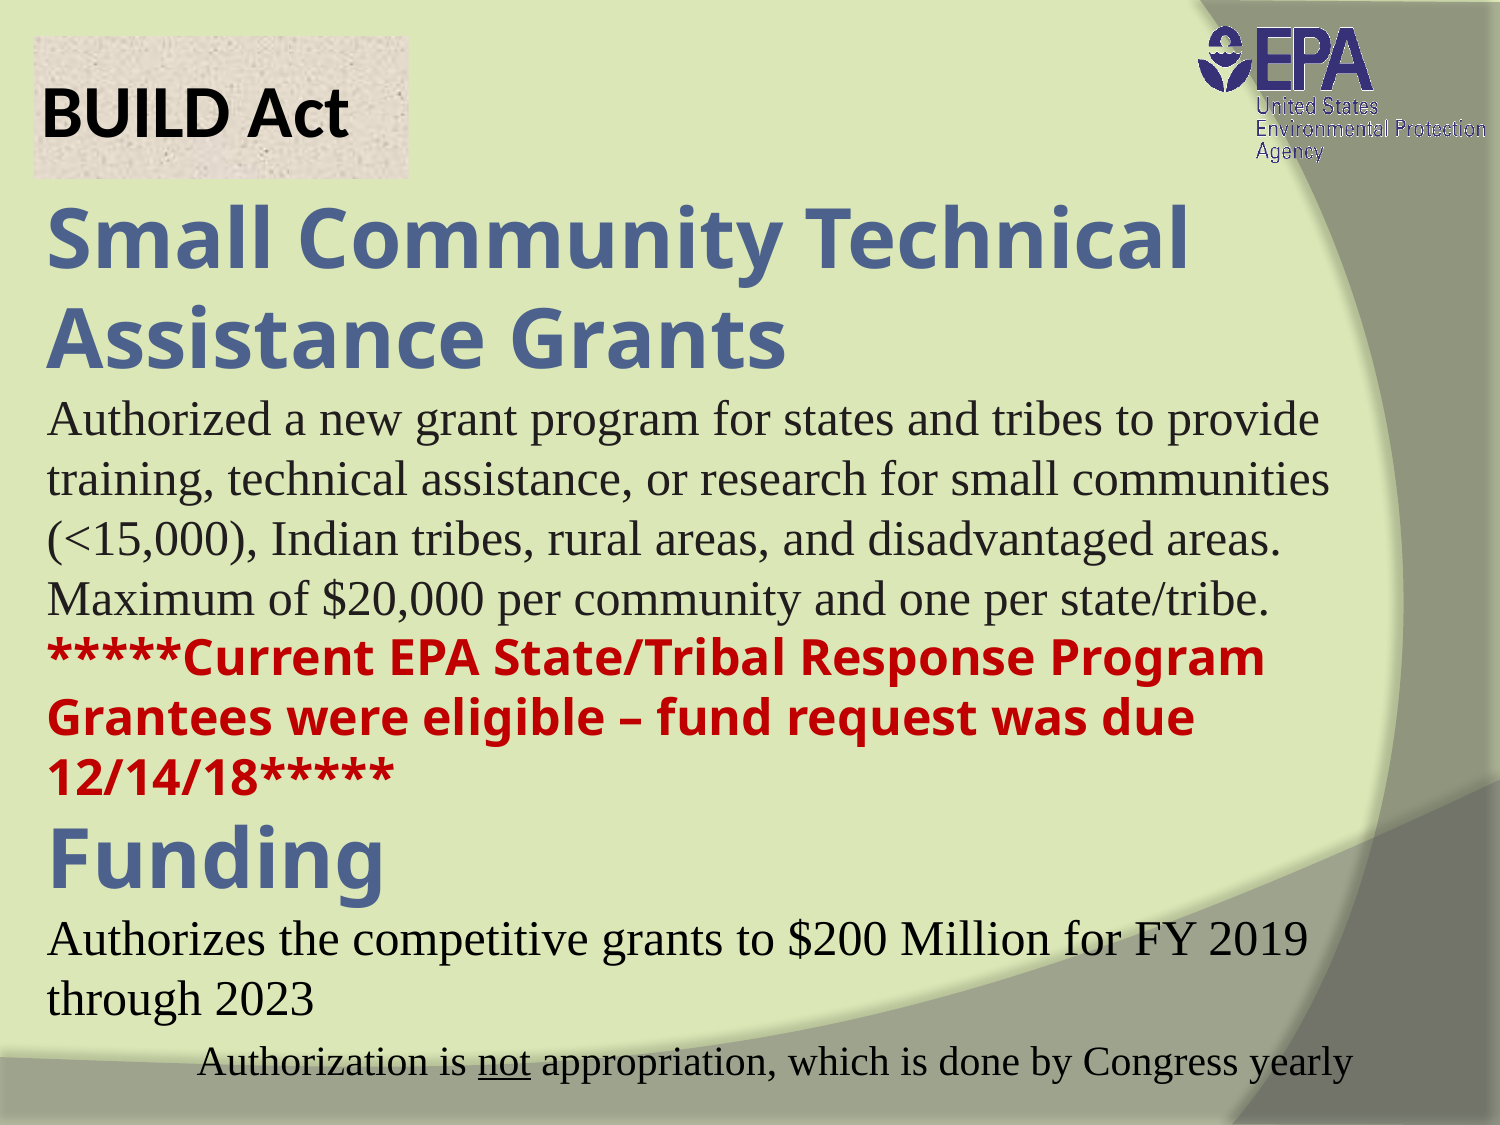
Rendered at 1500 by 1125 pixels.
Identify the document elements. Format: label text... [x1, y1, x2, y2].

text_box BUILD Act [33, 36, 409, 179]
picture [1198, 26, 1485, 163]
text_box Small Community Technical Assistance Grants Authorized a new grant program for states and tribes to provide training, technical assistance, or research for small communities (<15,000), Indian tribes, rural areas, and disadvantaged areas. Maximum of $20,000 per community and one per state/tribe. *****Current EPA State/Tribal Response Program Grantees were eligible – fund request was due 12/14/18***** Funding Authorizes the competitive grants to $200 Million for FY 2019 through 2023 Authorization is not appropriation, which is done by Congress yearly [31, 178, 1444, 1125]
